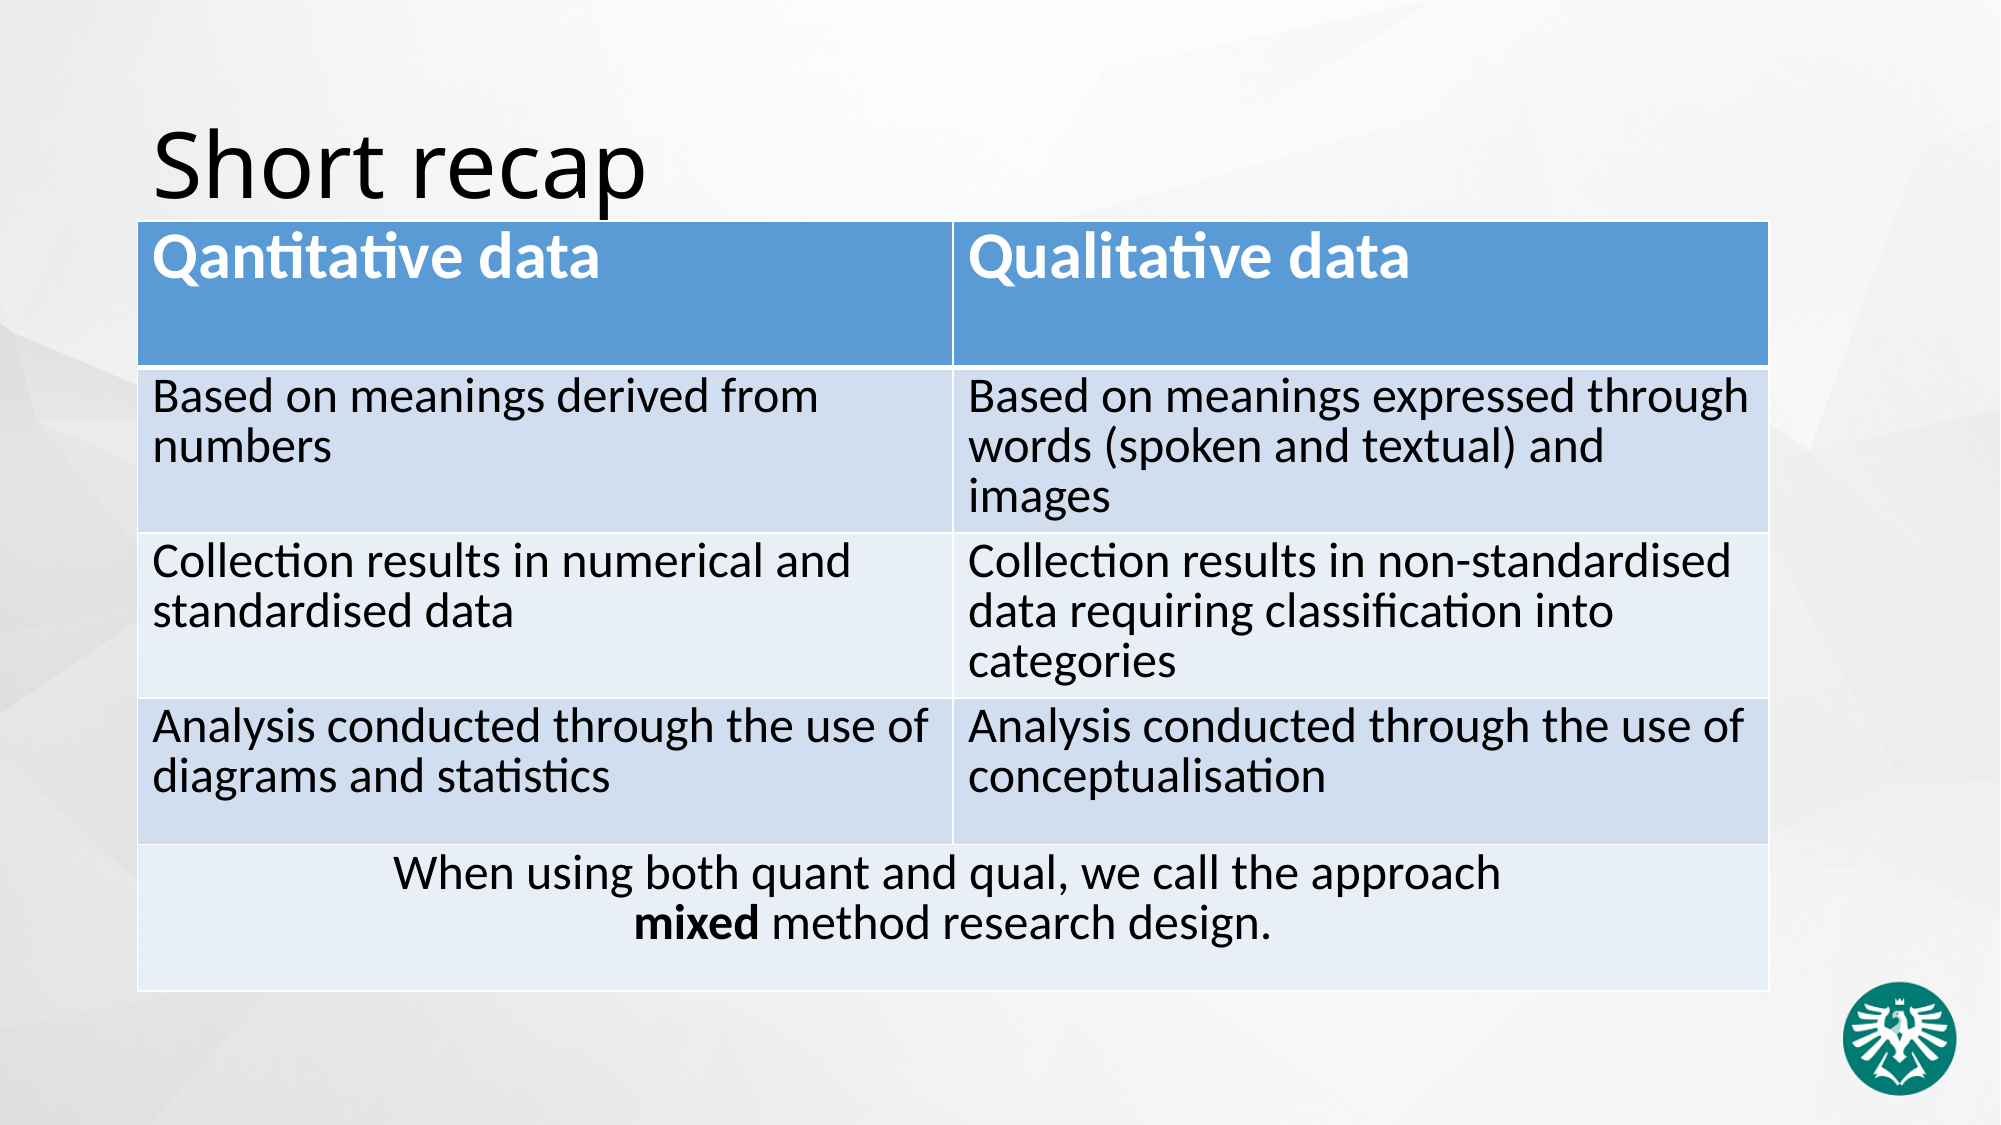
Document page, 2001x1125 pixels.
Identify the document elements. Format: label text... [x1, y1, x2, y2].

table_cell Collection results in non-standardised data requiring classification into categories [954, 534, 1768, 697]
title Short recap [137, 59, 1863, 278]
table_cell Collection results in numerical and standardised data [138, 534, 952, 697]
picture [0, 0, 2001, 1125]
table_cell Based on meanings derived from numbers [138, 370, 952, 532]
table_header Qualitative data [954, 222, 1768, 365]
table_cell When using both quant and qual, we call the approach mixed method research design. [138, 845, 1768, 990]
table_cell Analysis conducted through the use of diagrams and statistics [138, 699, 952, 844]
table_cell Analysis conducted through the use of conceptualisation [954, 699, 1768, 844]
table_header Qantitative data [138, 222, 952, 365]
table_cell Based on meanings expressed through words (spoken and textual) and images [954, 370, 1768, 532]
